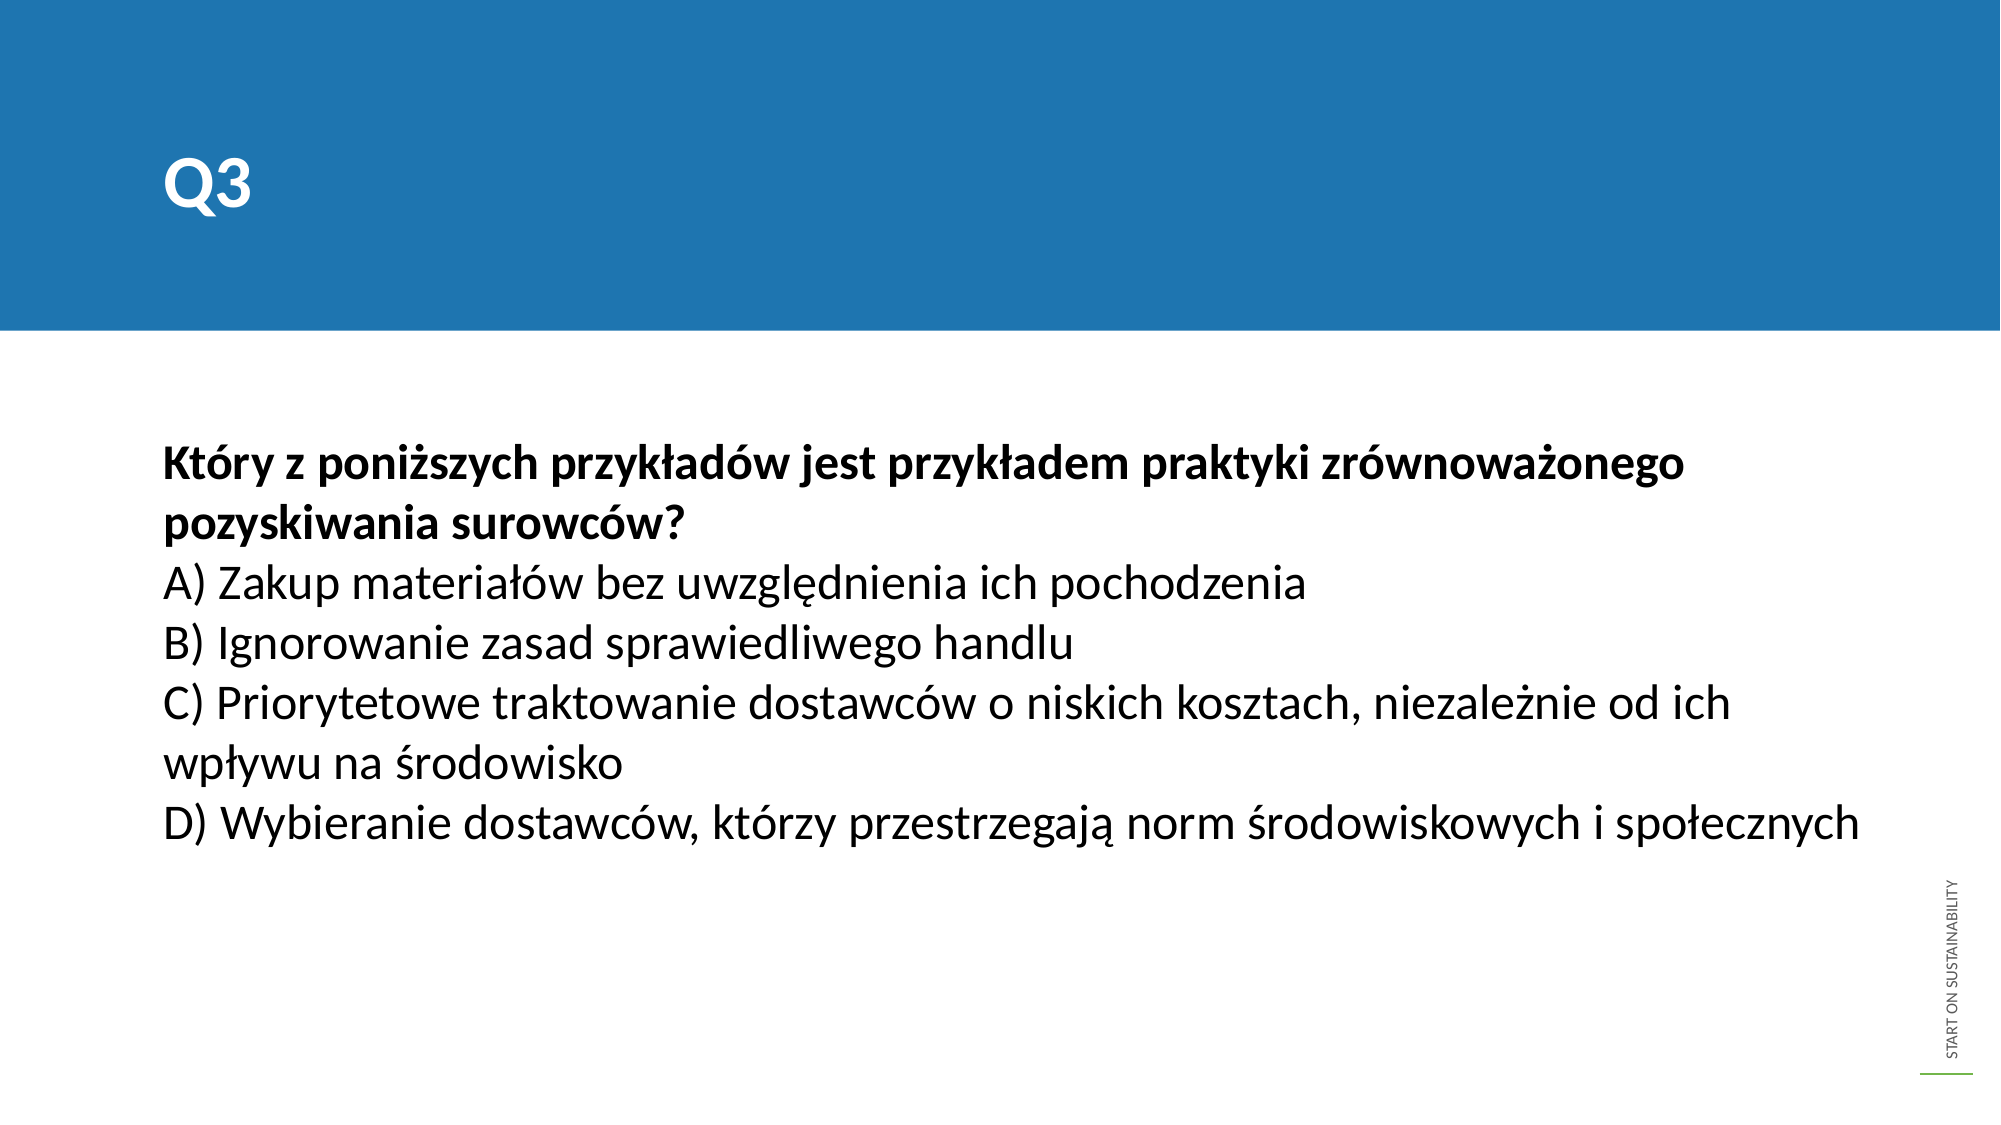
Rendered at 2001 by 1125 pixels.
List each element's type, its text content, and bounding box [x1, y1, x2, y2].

list Q3 [148, 135, 1868, 268]
list Który z poniższych przykładów jest przykładem praktyki zrównoważonego pozyskiwania surowców? A) Zakup materiałów bez uwzględnienia ich pochodzenia B) Ignorowanie zasad sprawiedliwego handlu C) Priorytetowe traktowanie dostawców o niskich kosztach, niezależnie od ich wpływu na środowisko D) Wybieranie dostawców, którzy przestrzegają norm środowiskowych i społecznych [148, 335, 1912, 988]
